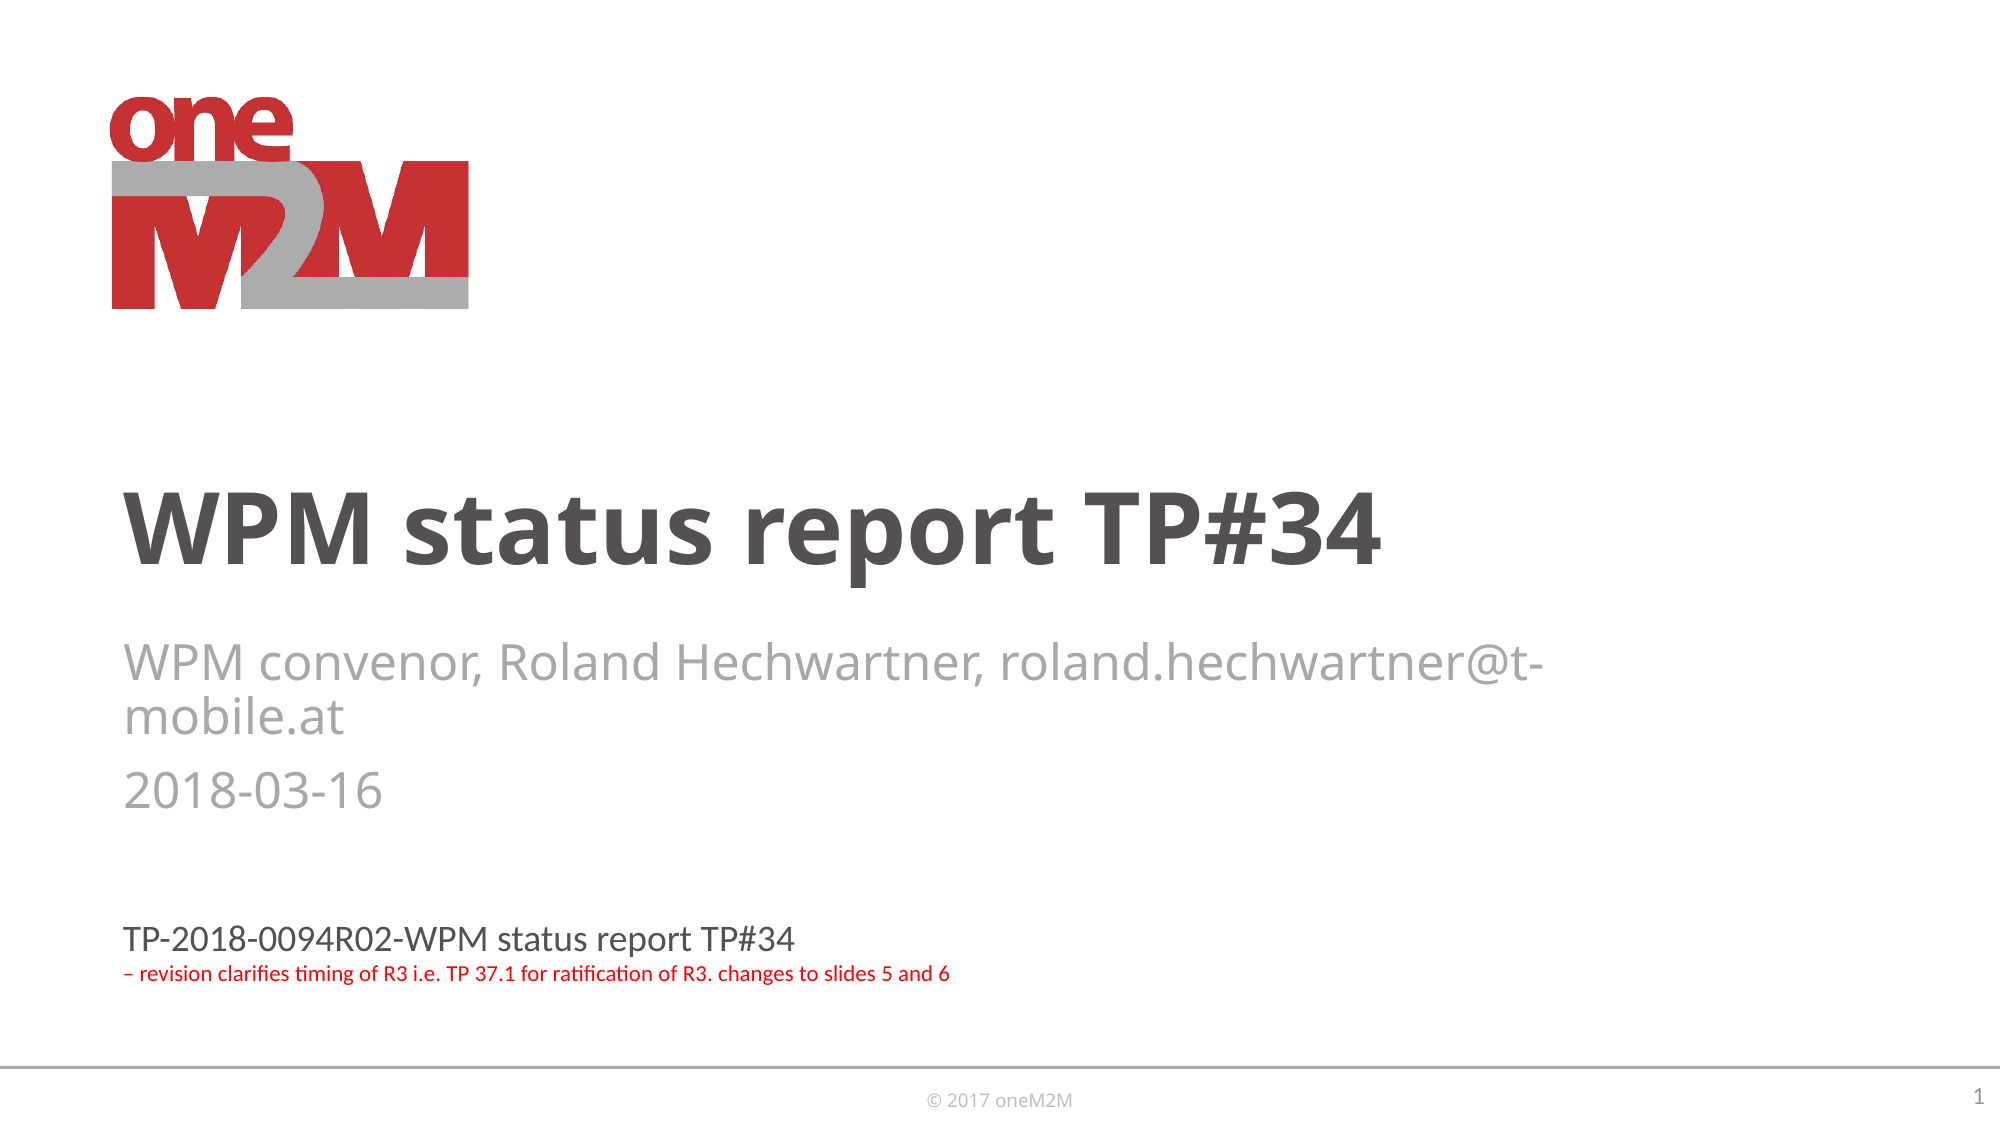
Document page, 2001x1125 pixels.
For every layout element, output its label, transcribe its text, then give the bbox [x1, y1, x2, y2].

text_box TP-2018-0094R02-WPM status report TP#34 – revision clarifies timing of R3 i.e. TP 37.1 for ratification of R3. changes to slides 5 and 6 [108, 906, 1657, 994]
picture [65, 50, 513, 355]
title WPM status report TP#34 [108, 202, 1962, 594]
slide_number 1 [1918, 1065, 2000, 1125]
subtitle WPM convenor, Roland Hechwartner, roland.hechwartner@t-mobile.at 2018-03-16 [108, 629, 1609, 902]
